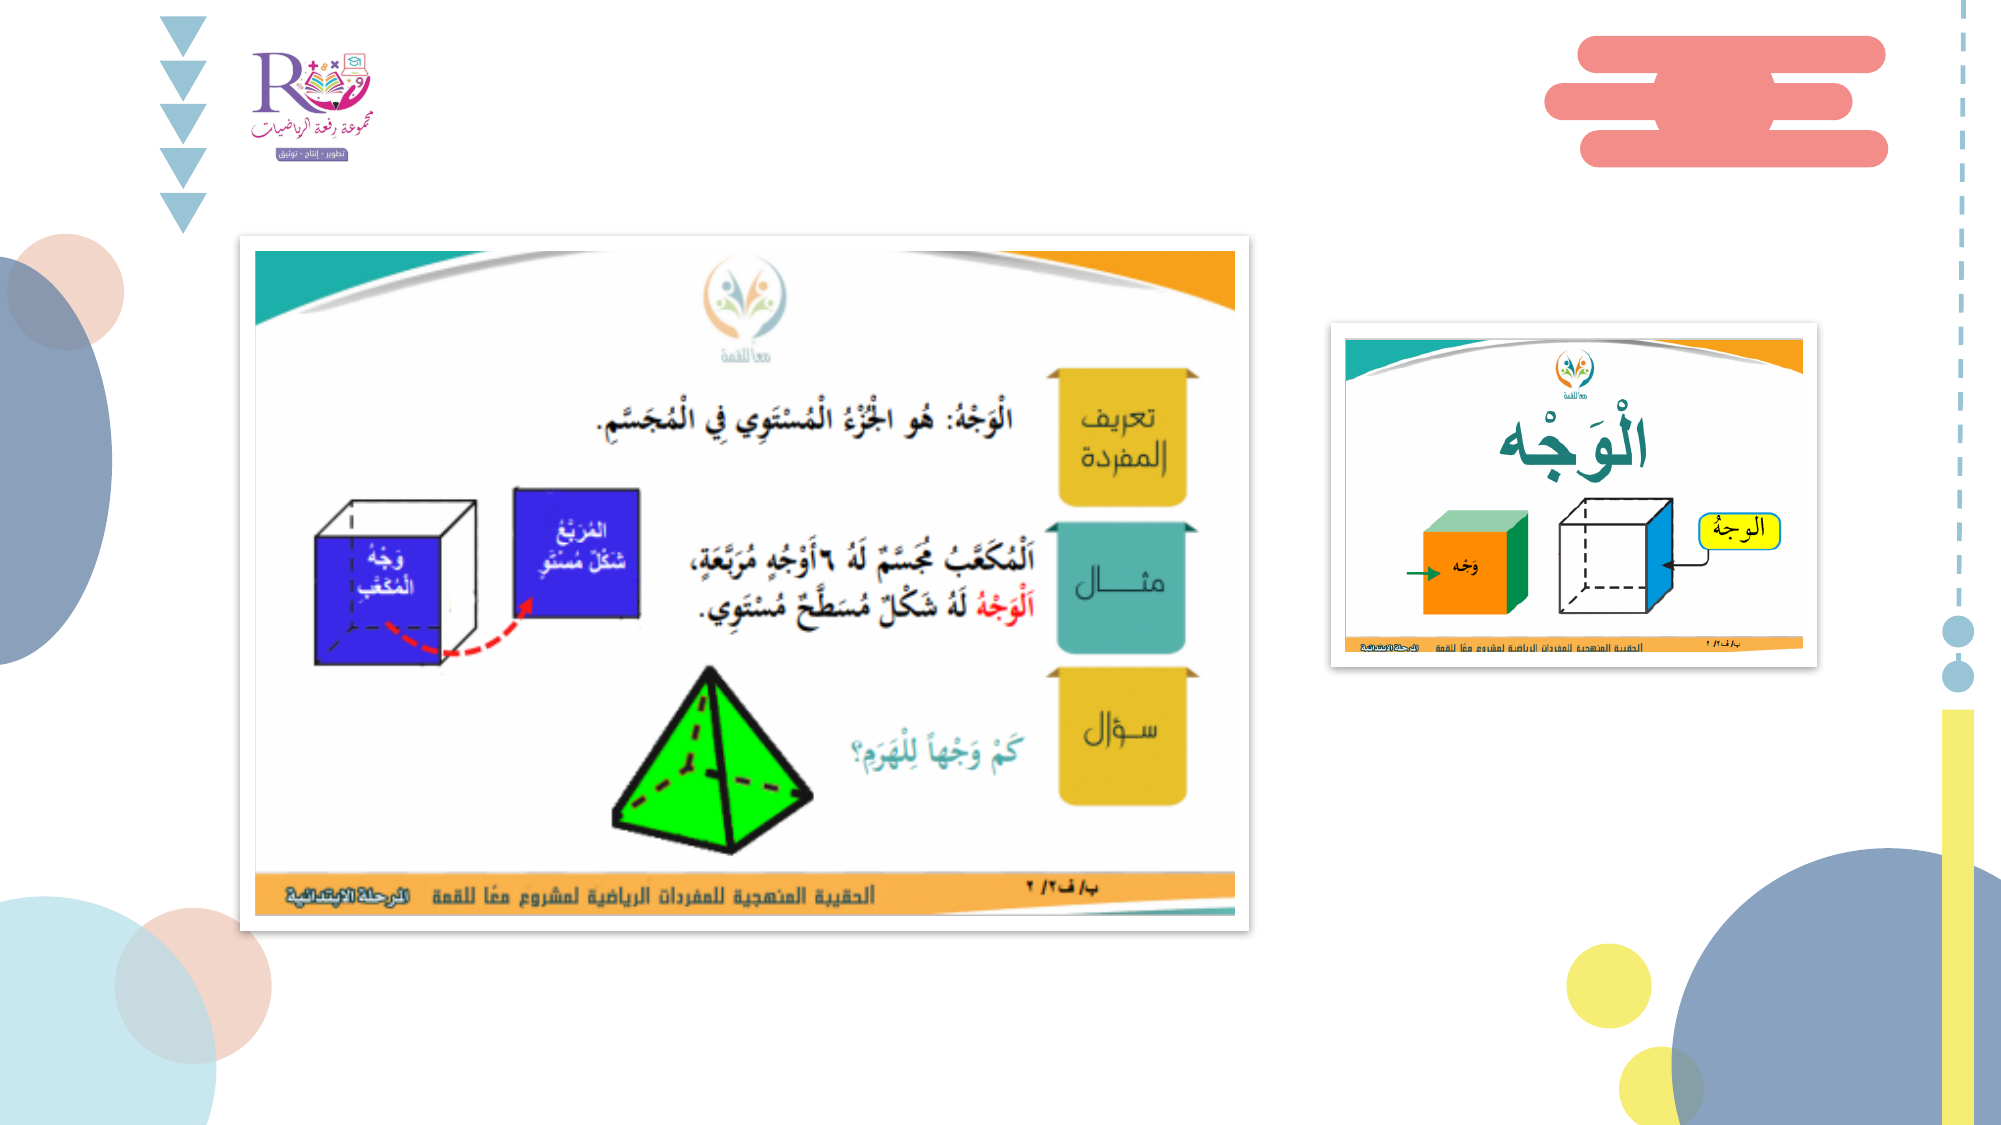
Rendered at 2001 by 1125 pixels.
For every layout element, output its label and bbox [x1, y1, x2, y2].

picture [216, 20, 408, 173]
picture [1345, 337, 1803, 653]
picture [254, 250, 1235, 917]
